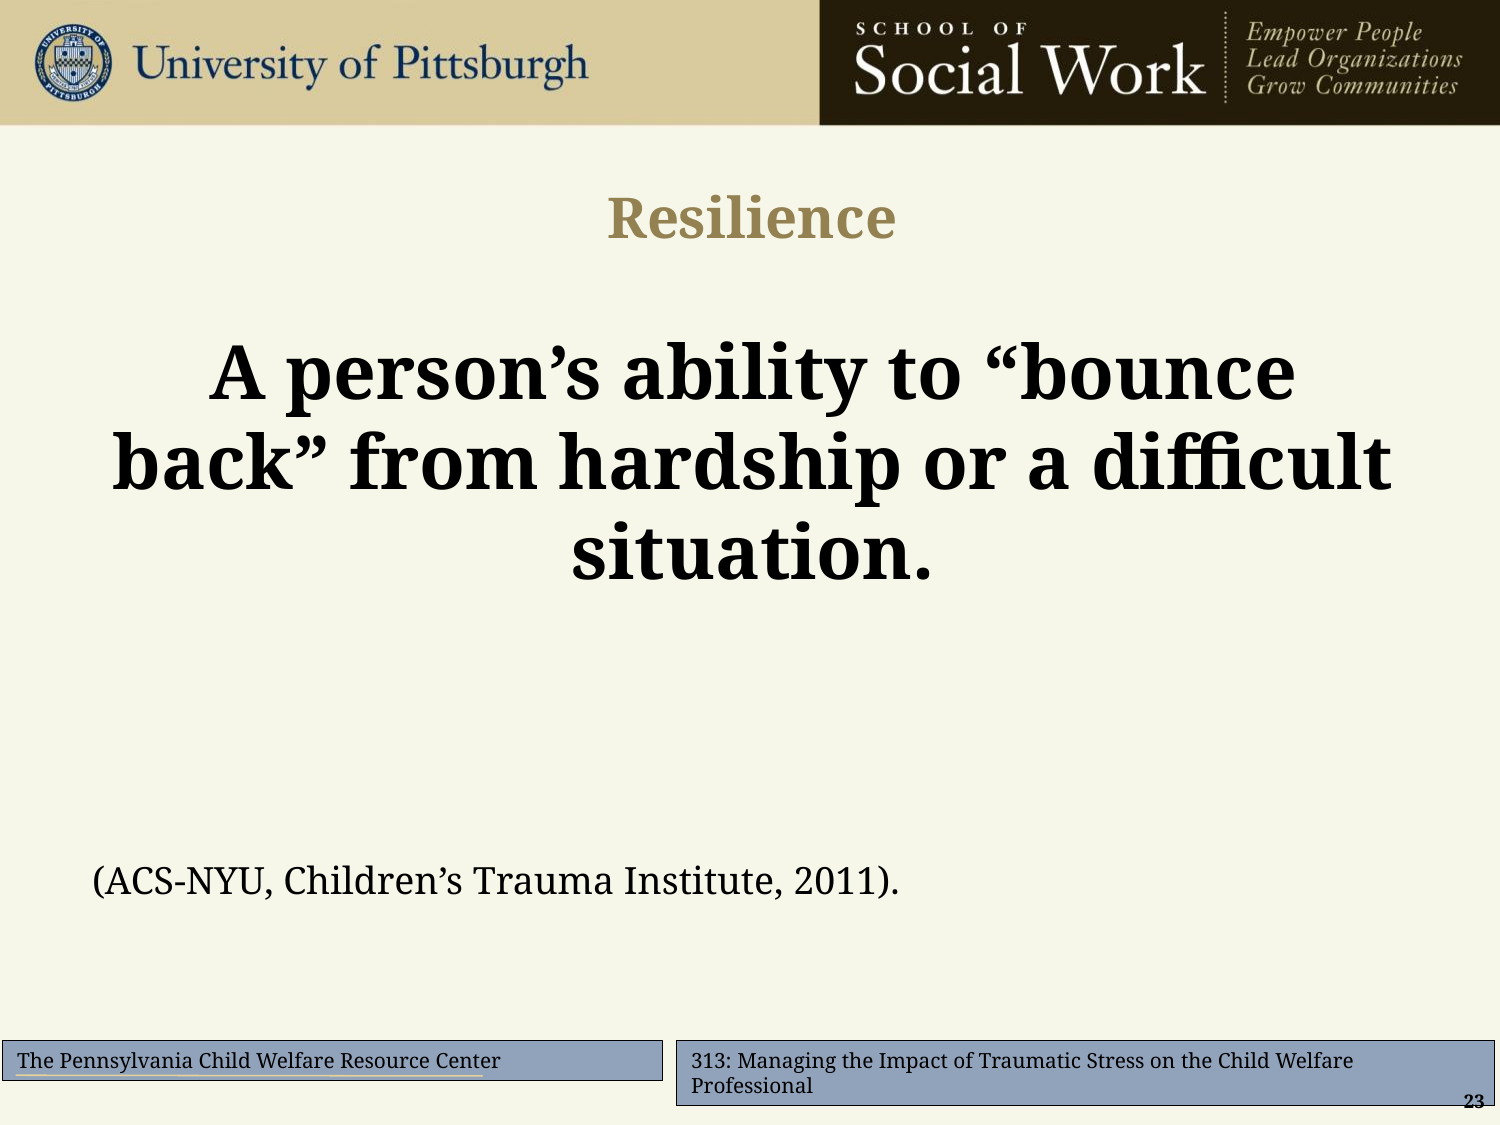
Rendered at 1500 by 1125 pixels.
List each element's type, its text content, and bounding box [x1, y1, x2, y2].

title Resilience [76, 167, 1428, 265]
list A person’s ability to “bounce back” from hardship or a difficult situation. (ACS-NYU, Children’s Trauma Institute, 2011). [76, 316, 1431, 968]
slide_number 23 [1332, 1087, 1500, 1119]
picture [0, 0, 1500, 1125]
